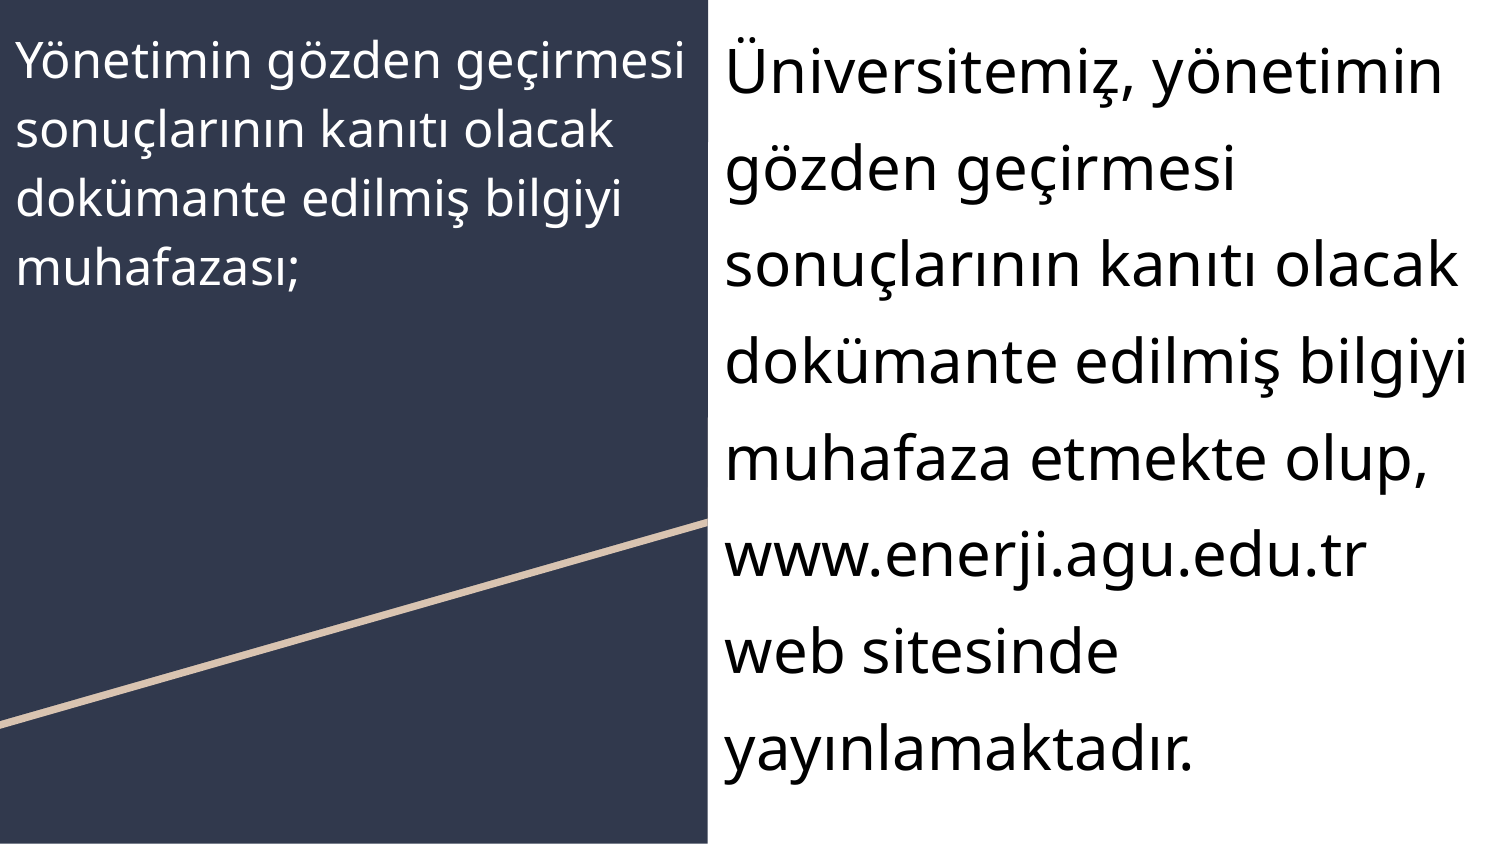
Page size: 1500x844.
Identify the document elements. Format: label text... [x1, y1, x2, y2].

title Yönetimin gözden geçirmesi sonuçlarının kanıtı olacak dokümante edilmiş bilgiyi muhafazası; [0, 9, 703, 844]
list Üniversitemiz̧, yönetimin gözden geçirmesi sonuçlarının kanıtı olacak dokümante edilmiş bilgiyi muhafaza etmekte olup, www.enerji.agu.edu.tr web sitesinde yayınlamaktadır. [709, 0, 1500, 844]
